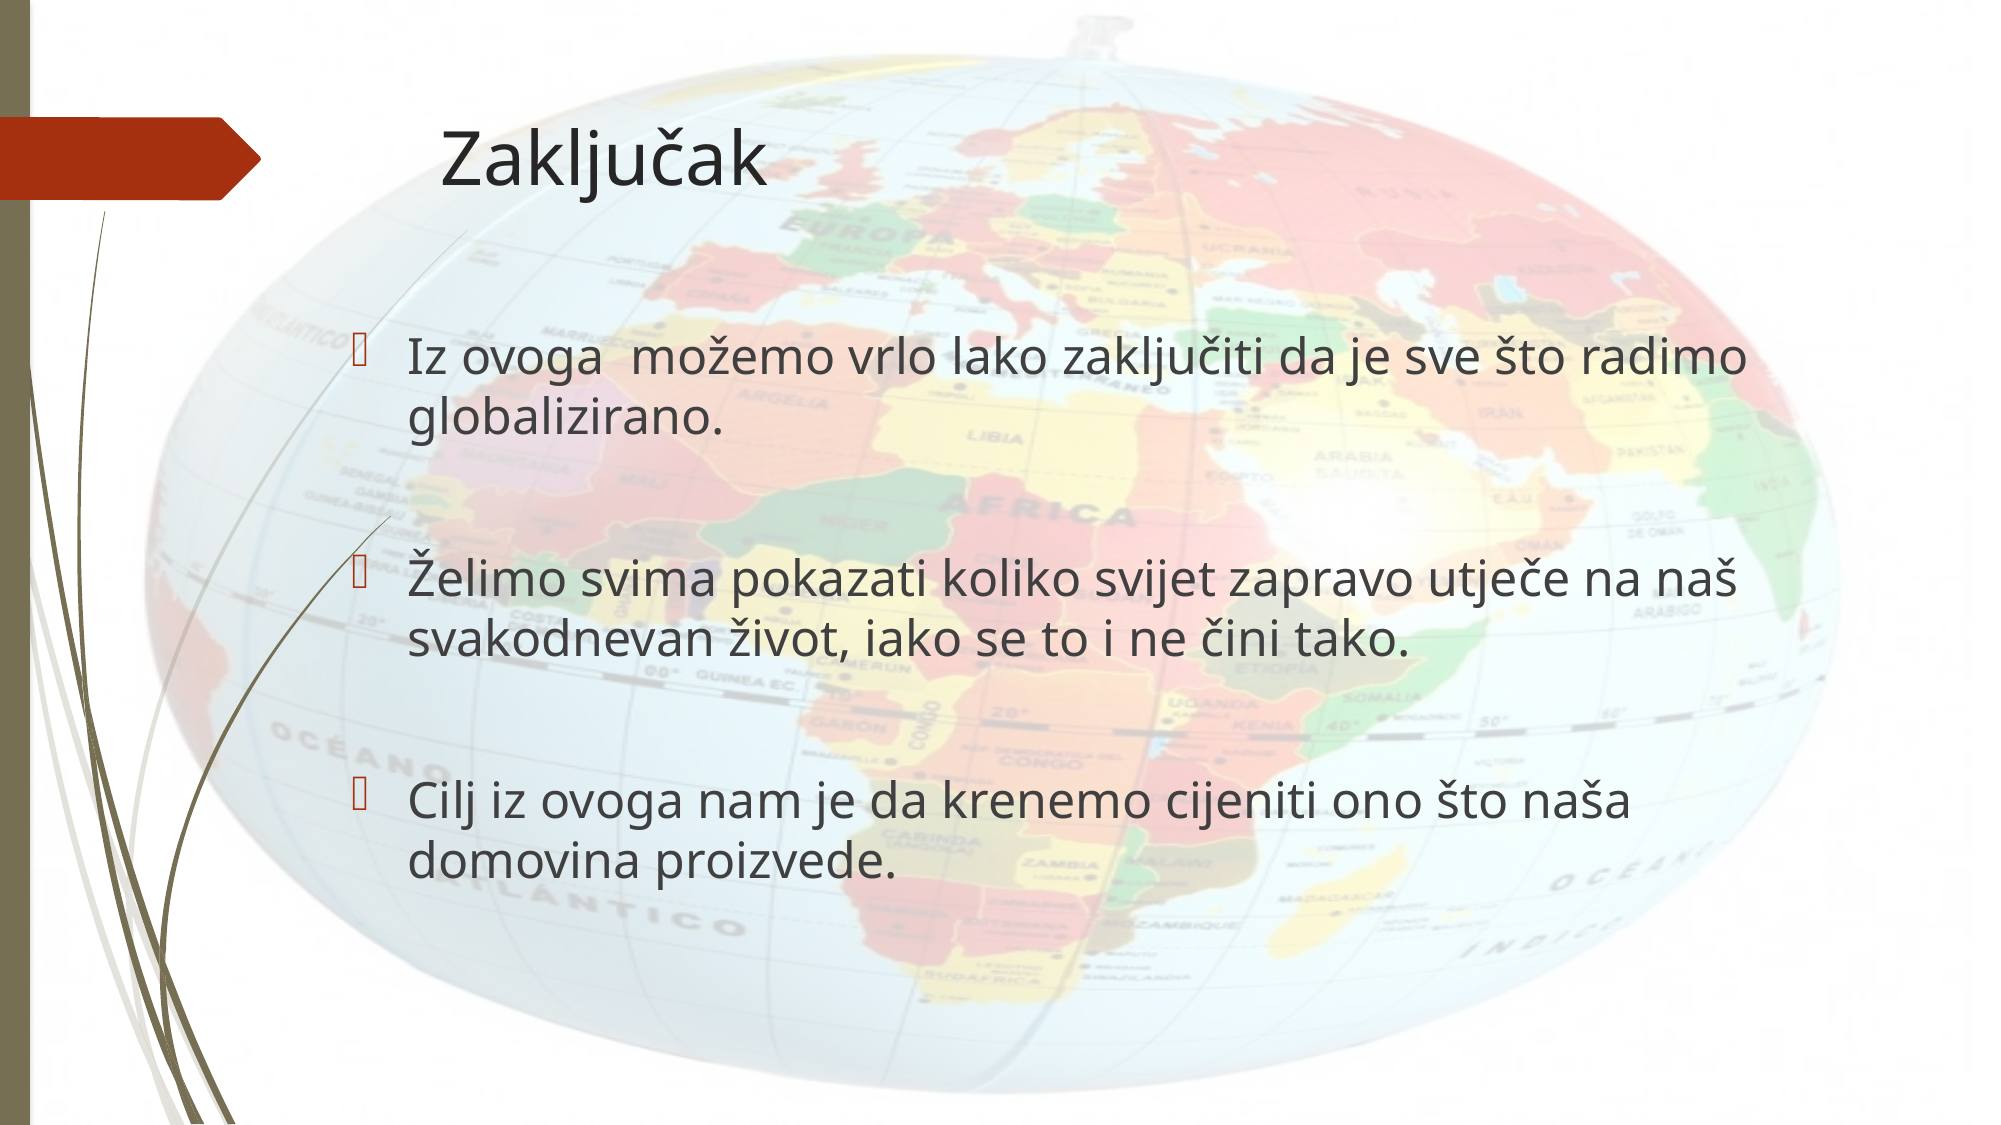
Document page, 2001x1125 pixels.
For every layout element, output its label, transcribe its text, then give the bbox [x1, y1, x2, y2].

list Iz ovoga možemo vrlo lako zaključiti da je sve što radimo globalizirano. Želimo svima pokazati koliko svijet zapravo utječe na naš svakodnevan život, iako se to i ne čini tako. Cilj iz ovoga nam je da krenemo cijeniti ono što naša domovina proizvede. [336, 317, 1799, 937]
title Zaključak [425, 102, 1888, 313]
